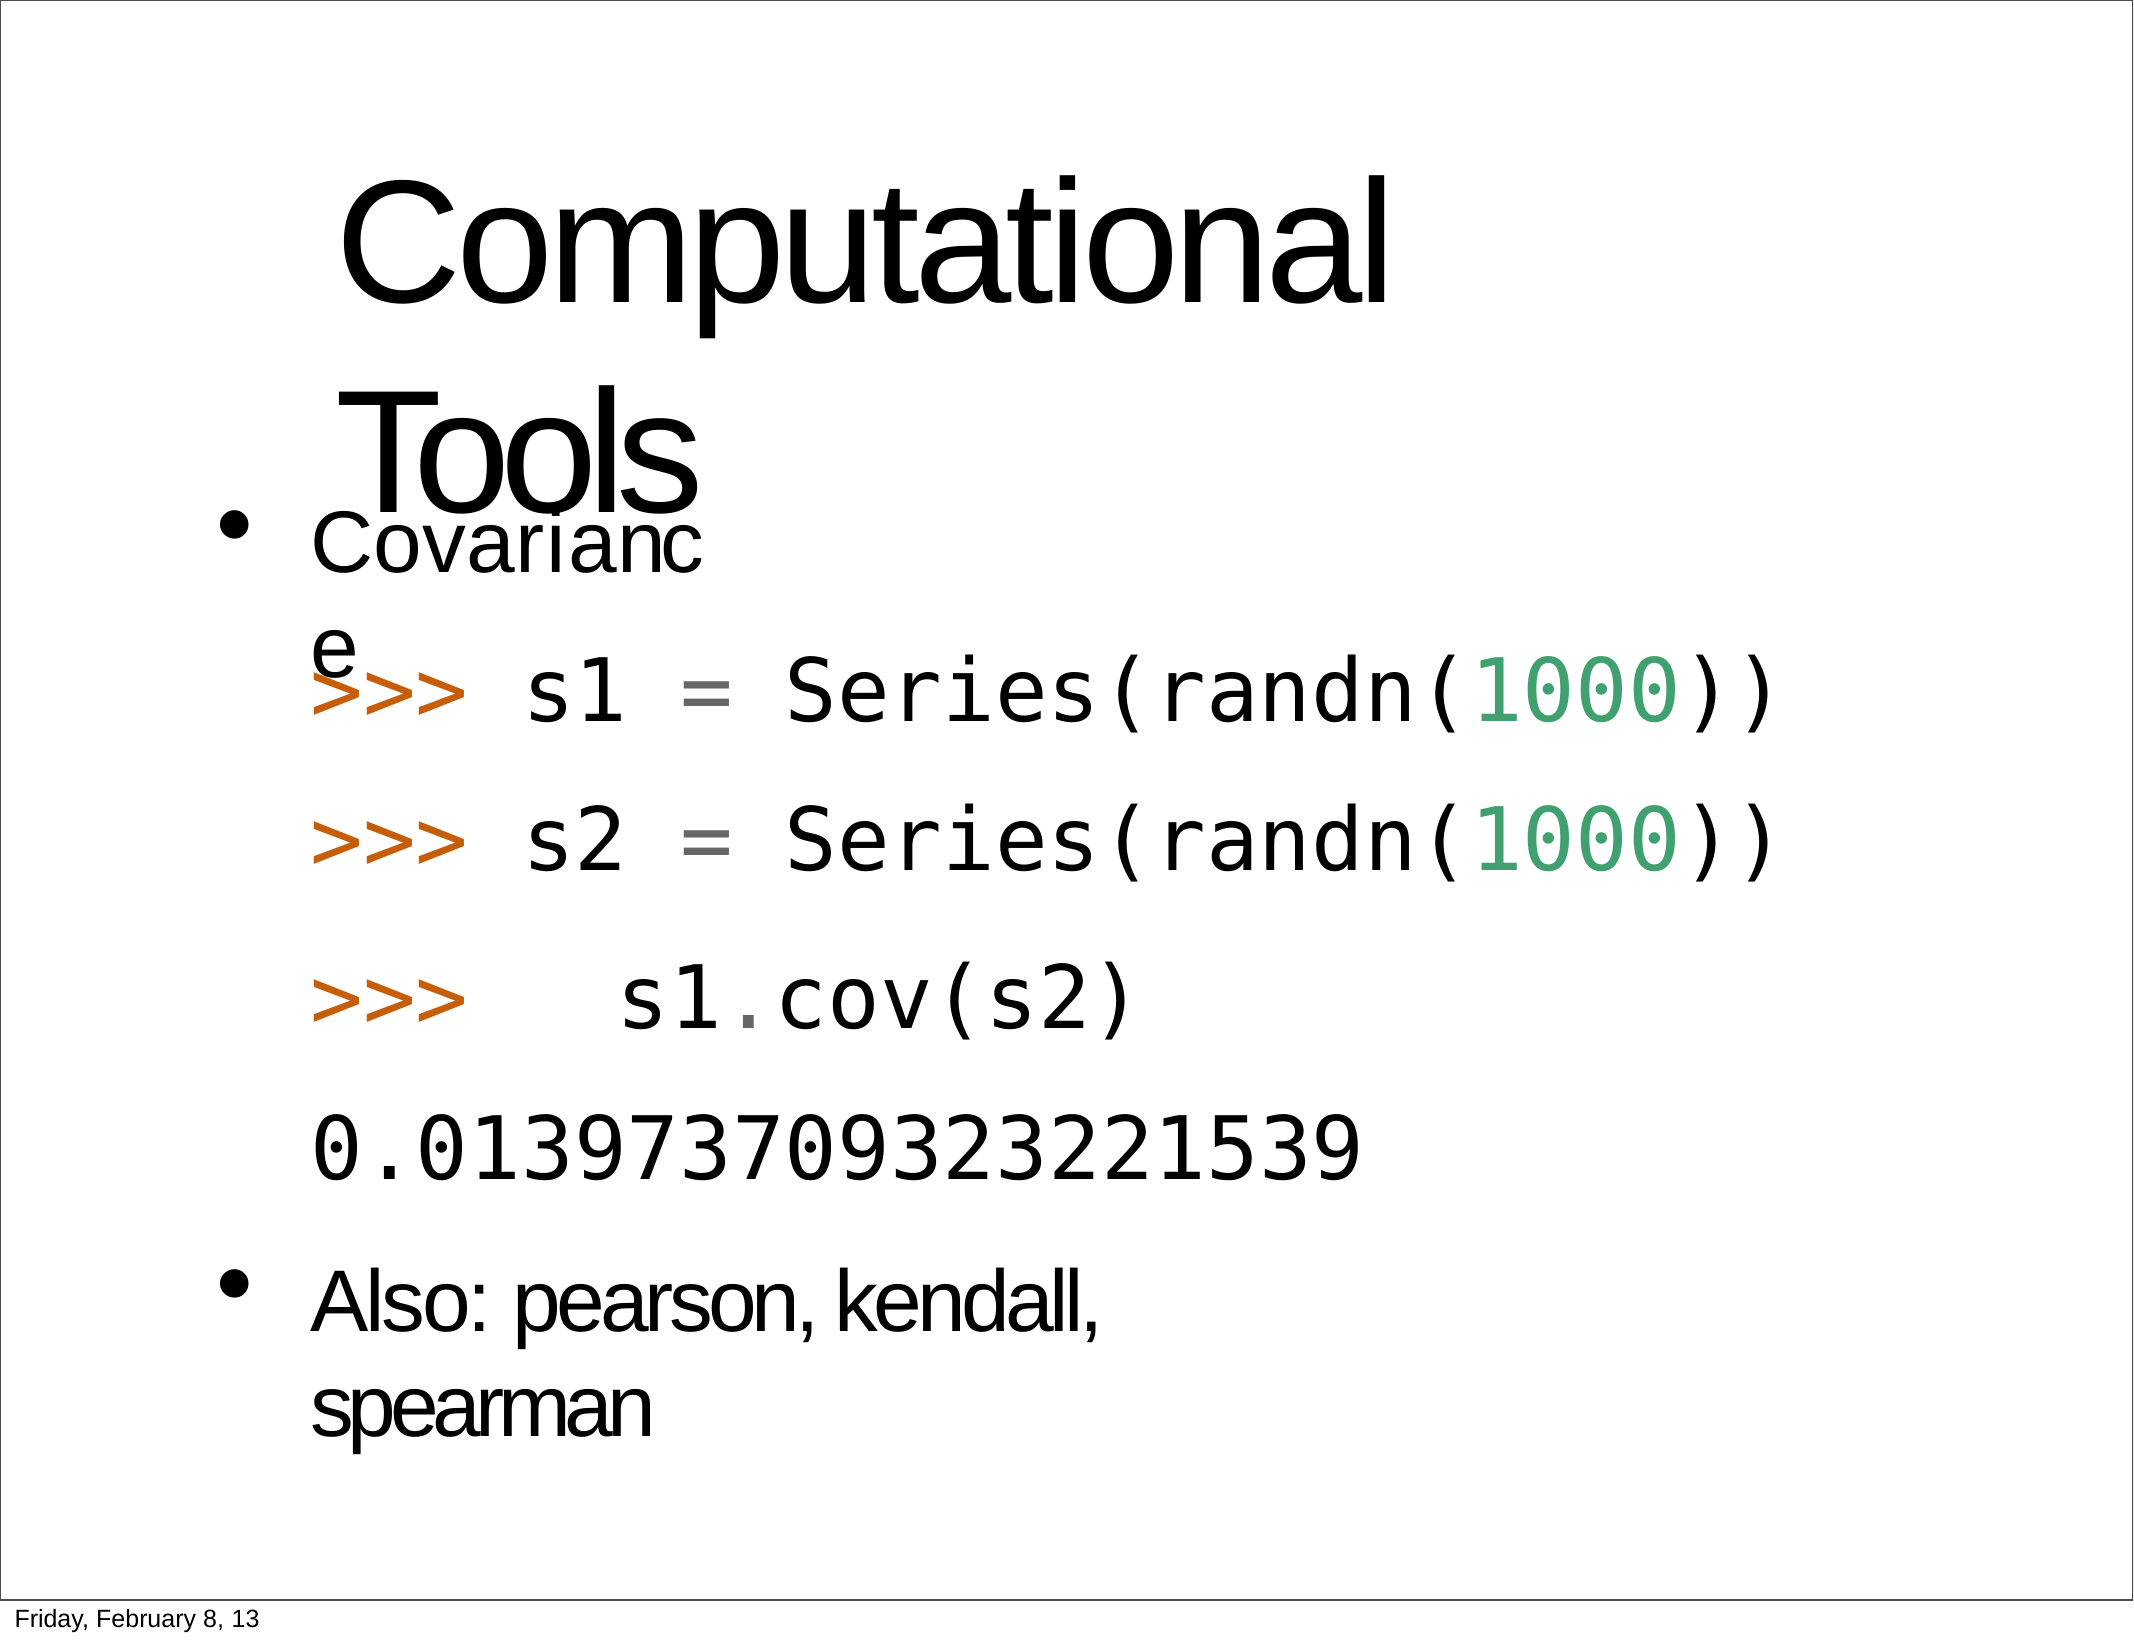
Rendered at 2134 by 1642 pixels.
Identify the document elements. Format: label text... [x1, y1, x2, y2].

footer Friday, February 8, 13 [12, 1605, 265, 1642]
text_box >>> s1.cov(s2) 0.013973709323221539 Also: pearson, kendall, spearman [214, 1600, 1445, 1606]
text_box [0, 0, 2134, 1600]
